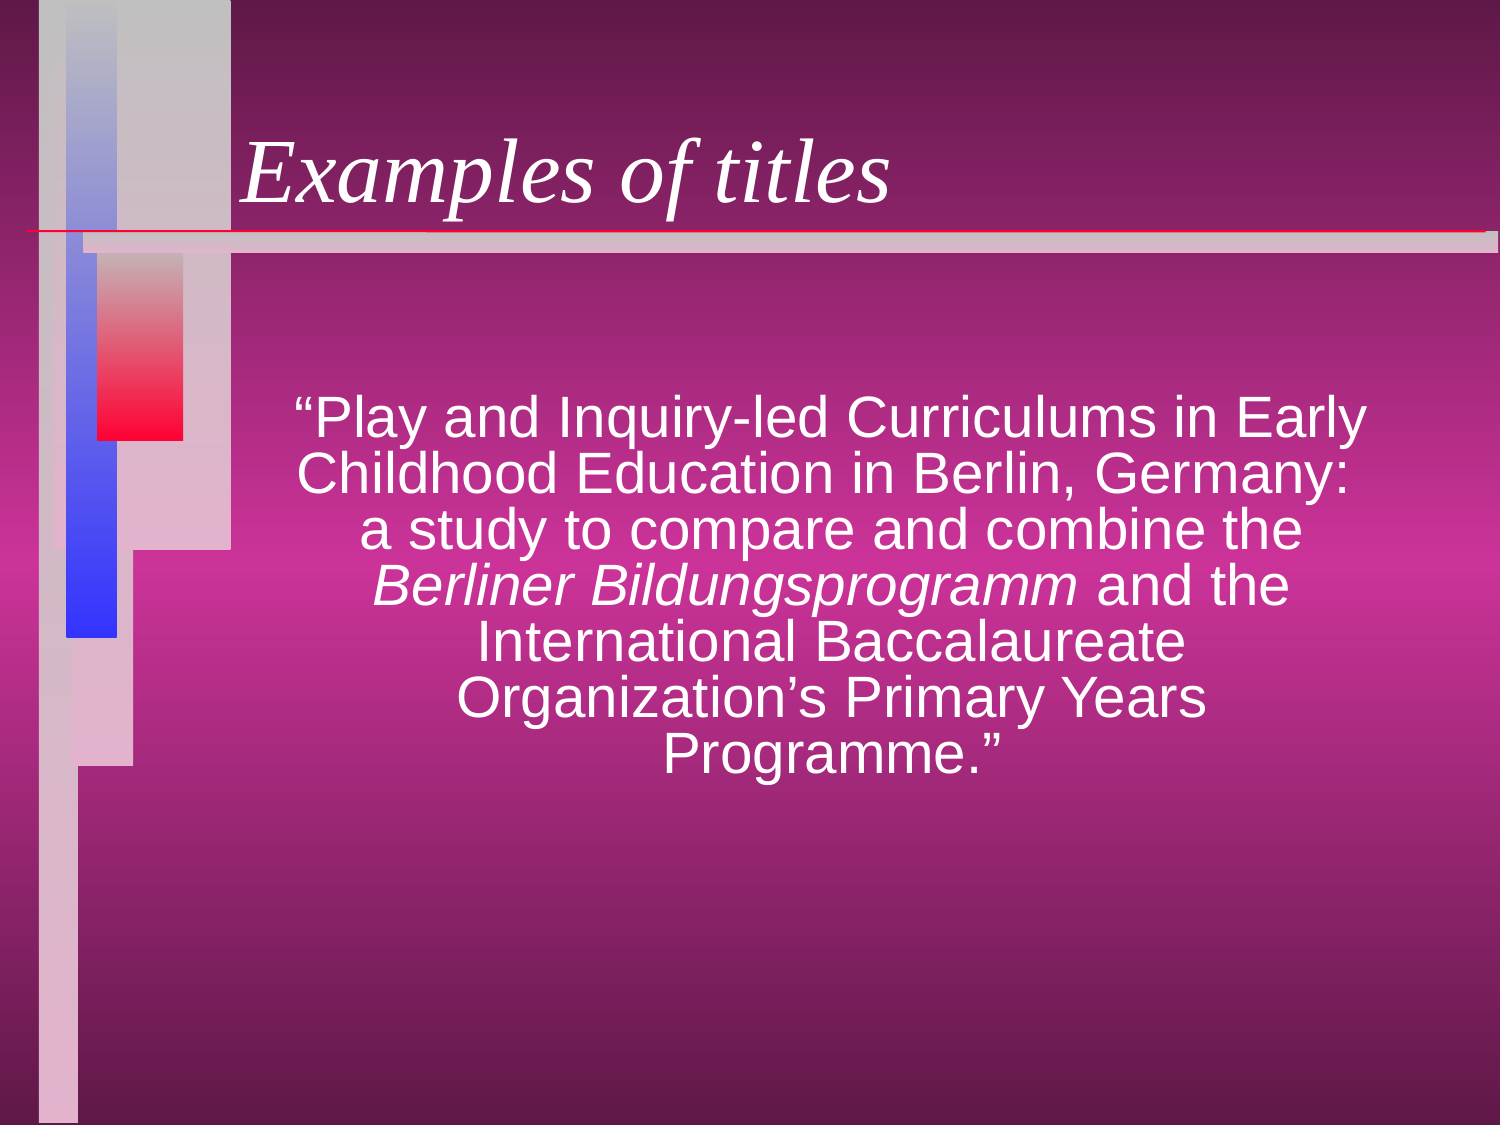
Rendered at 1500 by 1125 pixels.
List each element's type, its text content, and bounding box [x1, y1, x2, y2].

text_box “Play and Inquiry-led Curriculums in Early Childhood Education in Berlin, Germany: a study to compare and combine the Berliner Bildungsprogramm and the International Baccalaureate Organization’s Primary Years Programme.” [277, 385, 1388, 860]
title Examples of titles [225, 37, 1275, 229]
